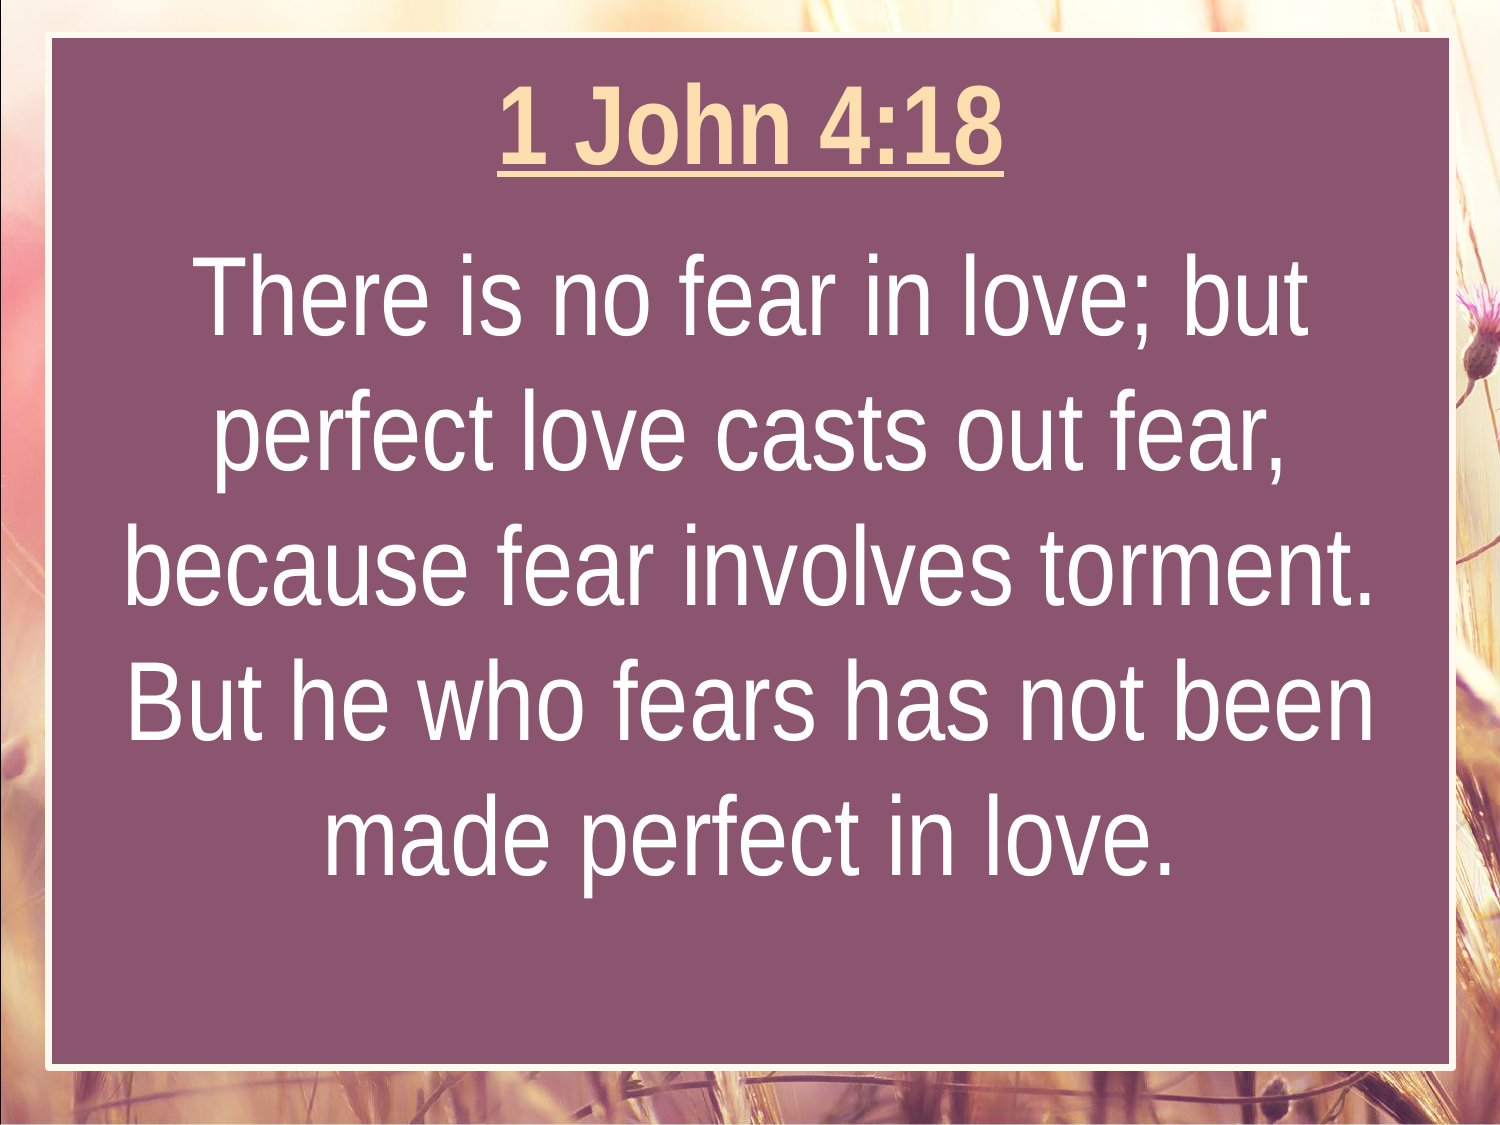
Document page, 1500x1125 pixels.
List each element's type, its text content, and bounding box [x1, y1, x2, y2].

text_box 1 John 4:18 There is no fear in love; but perfect love casts out fear, because fear involves torment. But he who fears has not been made perfect in love. [48, 35, 1453, 1068]
picture [0, 0, 1500, 1125]
